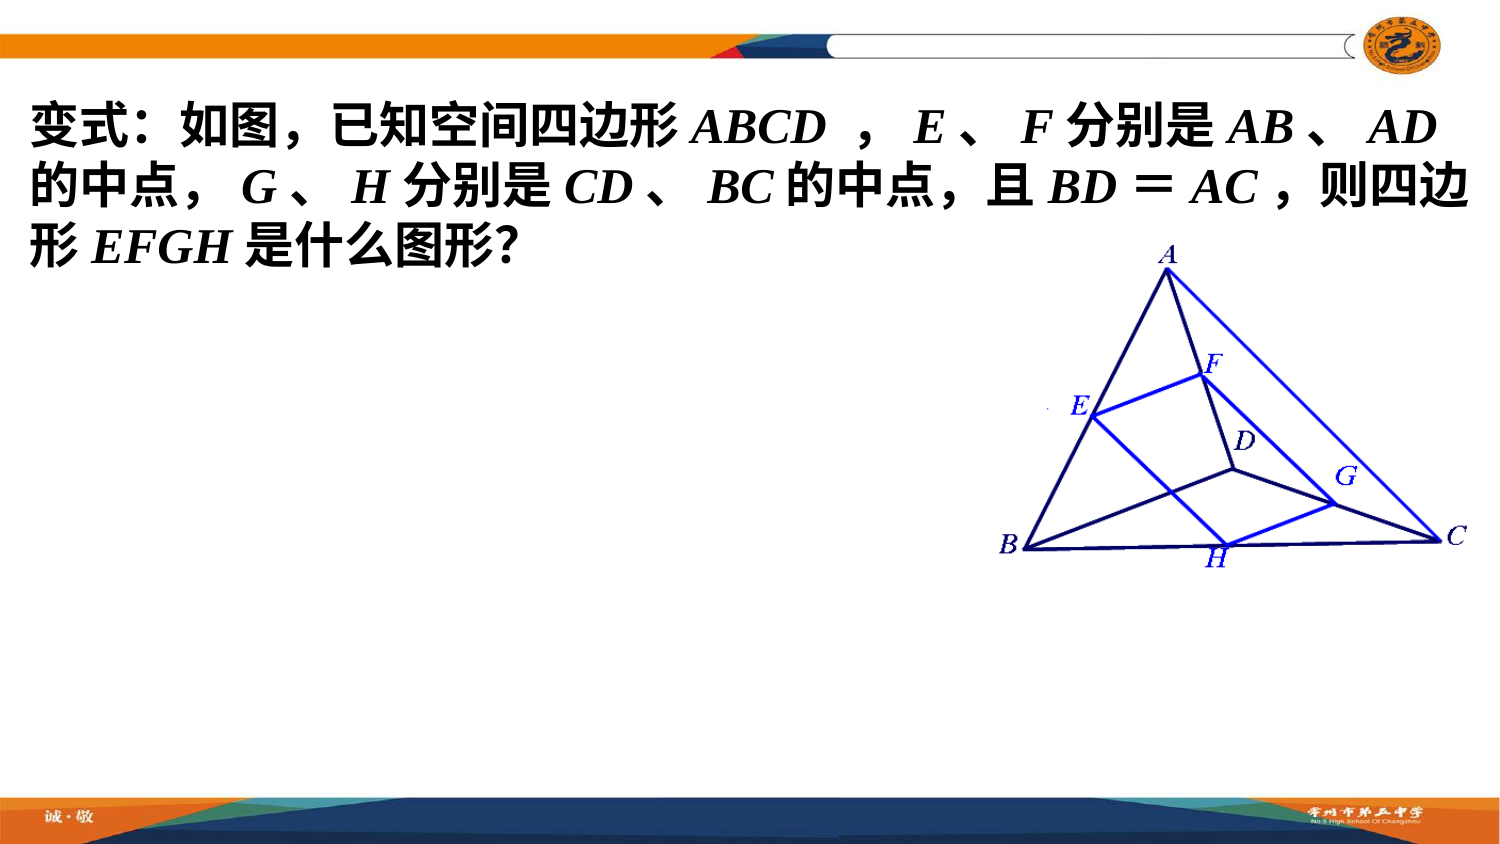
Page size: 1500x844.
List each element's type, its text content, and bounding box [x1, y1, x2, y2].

text_box 变式：如图，已知空间四边形ABCD ，E、F分别是AB、AD的中点，G、H分别是CD、BC的中点，且BD＝AC，则四边形EFGH是什么图形？ [14, 86, 1500, 281]
picture [0, 0, 1500, 844]
